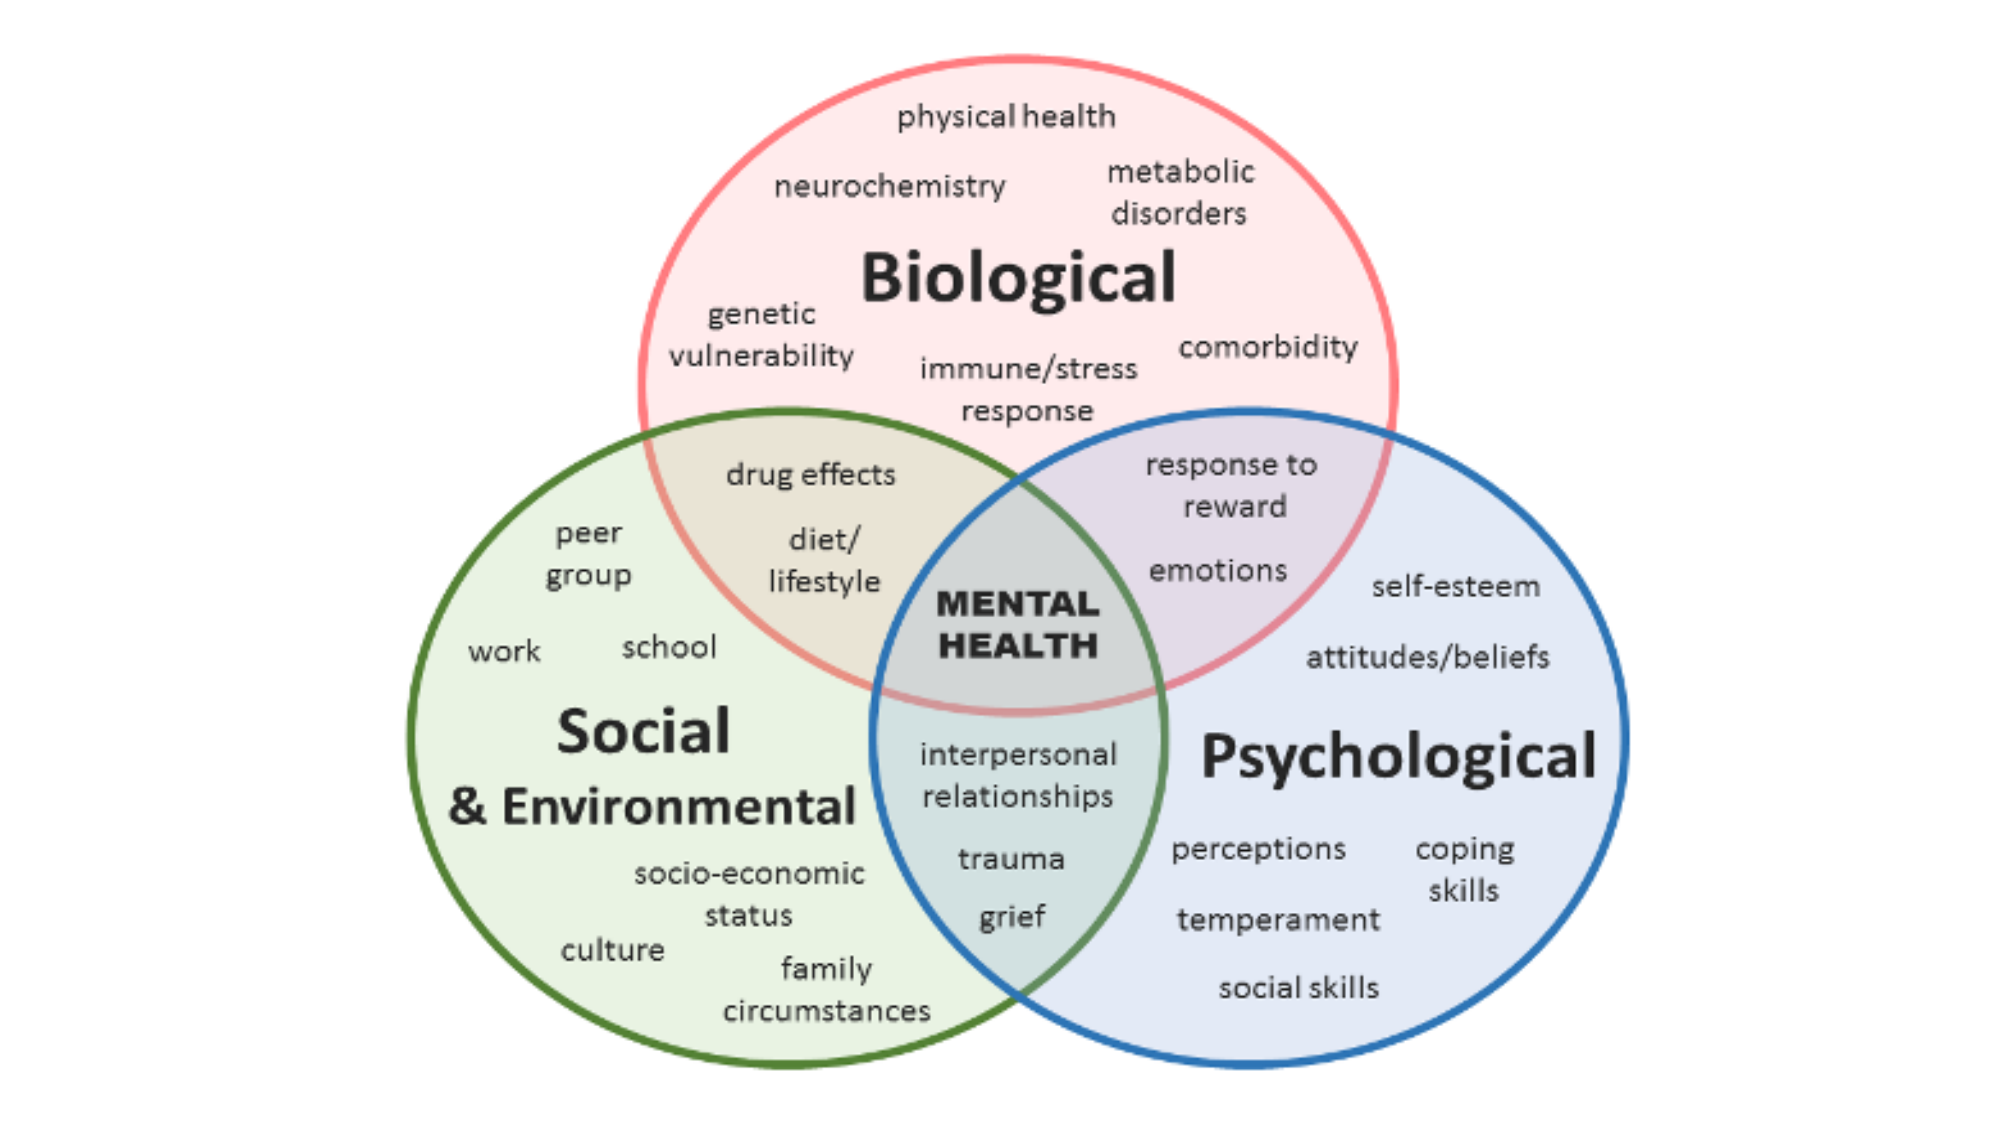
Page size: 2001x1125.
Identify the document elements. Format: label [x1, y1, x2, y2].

picture [362, 42, 1674, 1084]
